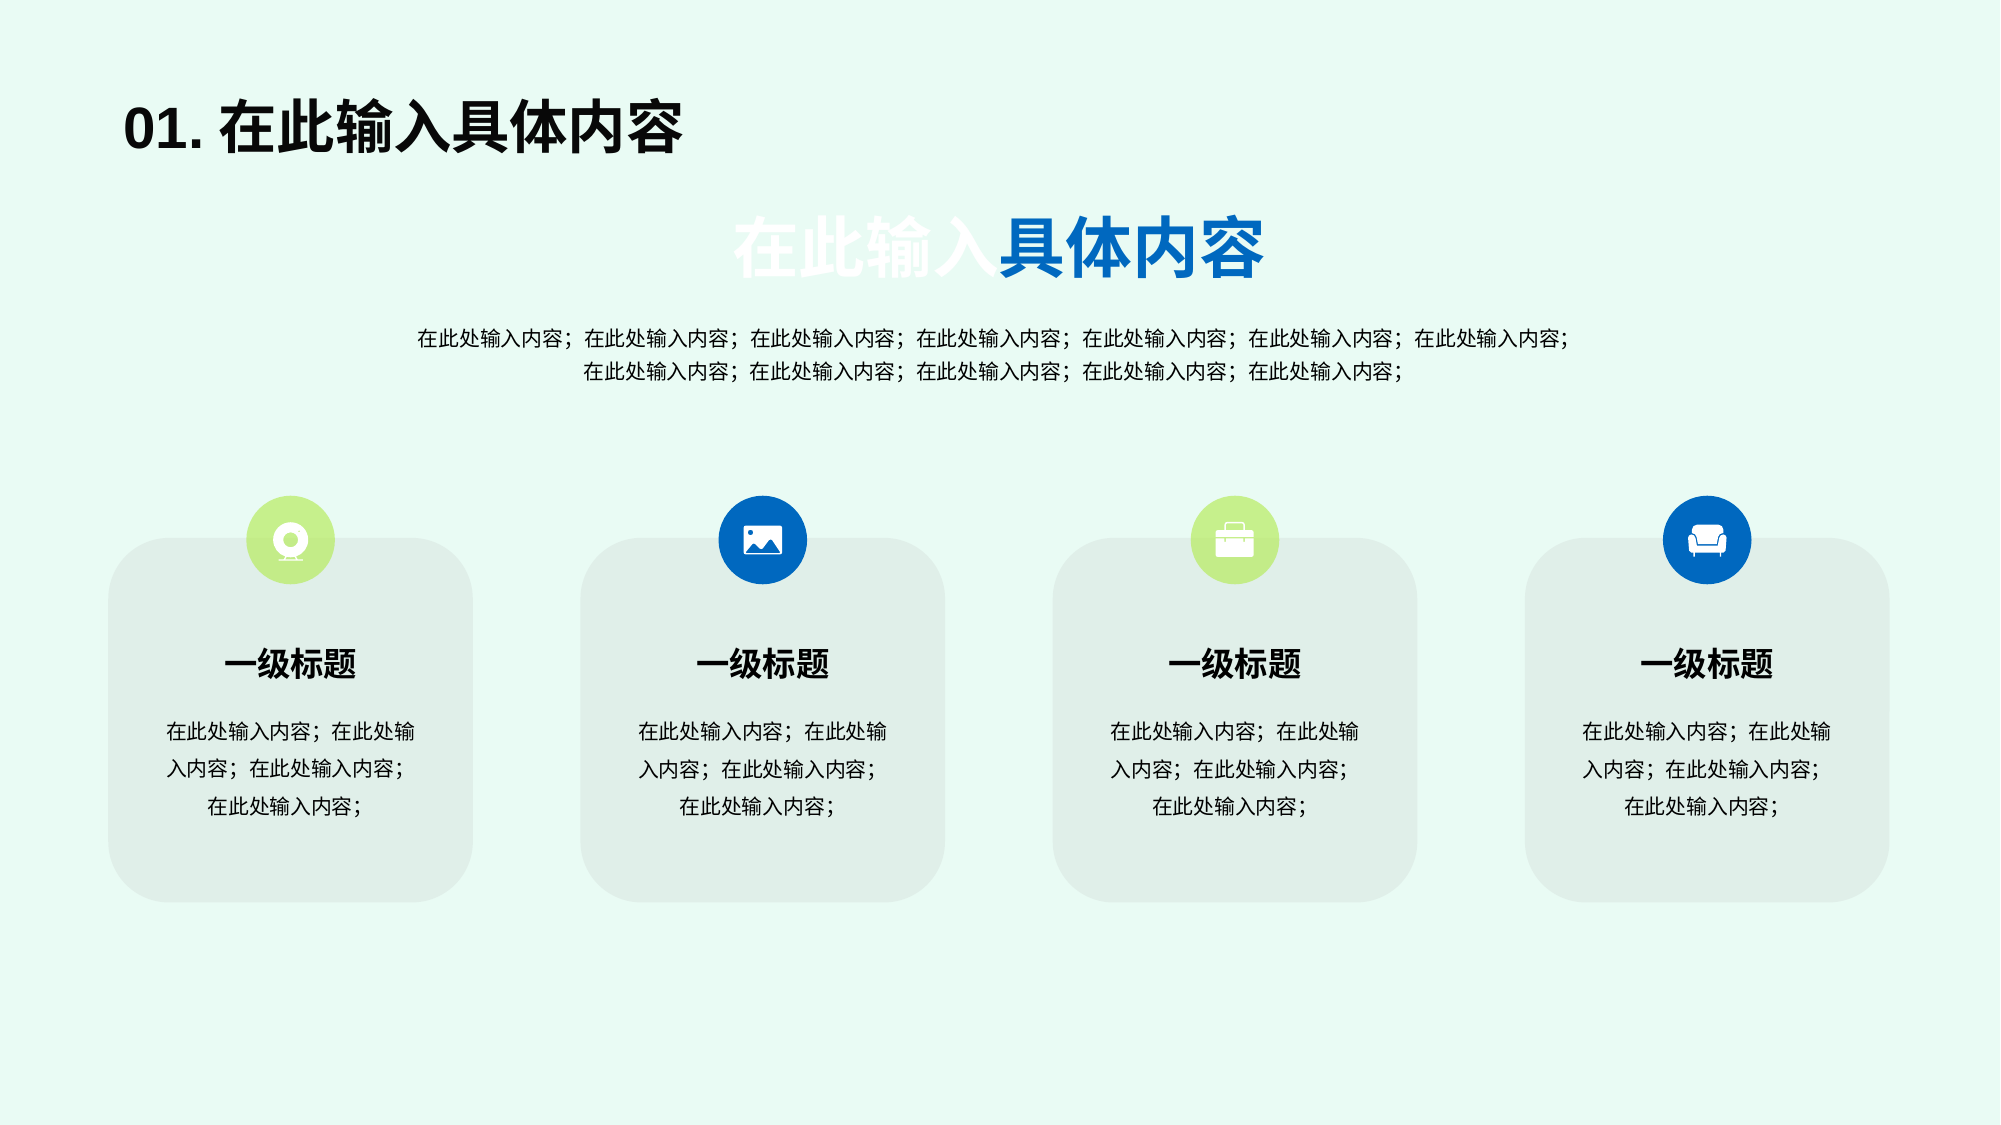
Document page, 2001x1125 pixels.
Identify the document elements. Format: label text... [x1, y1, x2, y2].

title 01.在此输入具体内容 [108, 0, 1890, 169]
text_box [108, 185, 1890, 903]
